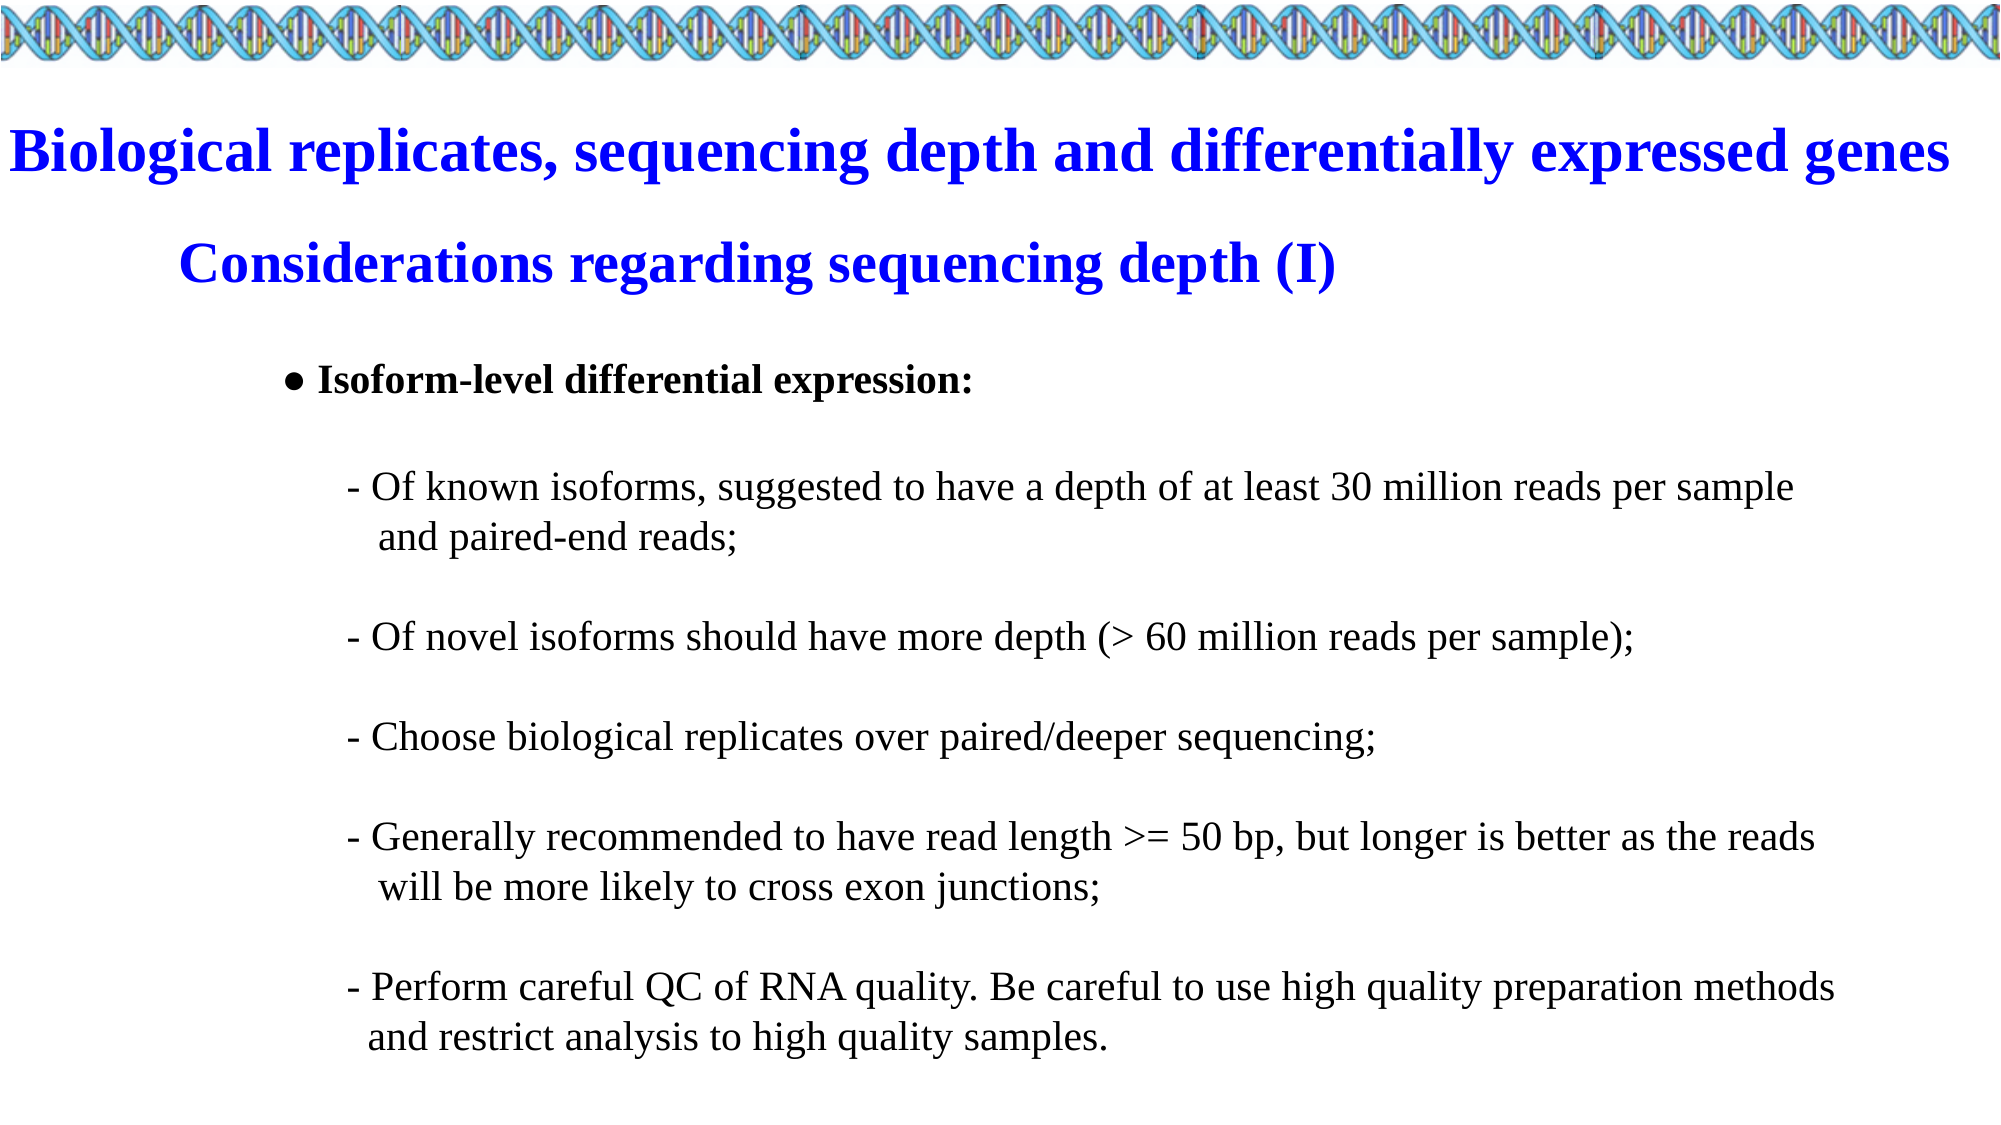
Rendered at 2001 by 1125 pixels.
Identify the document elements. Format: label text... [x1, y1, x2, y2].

text_box Considerations regarding sequencing depth (I) [163, 216, 1446, 302]
text_box Biological replicates, sequencing depth and differentially expressed genes [0, 101, 2000, 191]
picture [0, 3, 2000, 68]
text_box ● Isoform-level differential expression: [266, 344, 1374, 409]
text_box - Of known isoforms, suggested to have a depth of at least 30 million reads per sample and paired-end reads; - Of novel isoforms should have more depth (> 60 million reads per sample); - Choose biological replicates over paired/deeper sequencing; - Generally recommended to have read length >= 50 bp, but longer is better as the reads will be more likely to cross exon junctions; - Perform careful QC of RNA quality. Be careful to use high quality preparation methods and restrict analysis to high quality samples. [331, 451, 1930, 1067]
